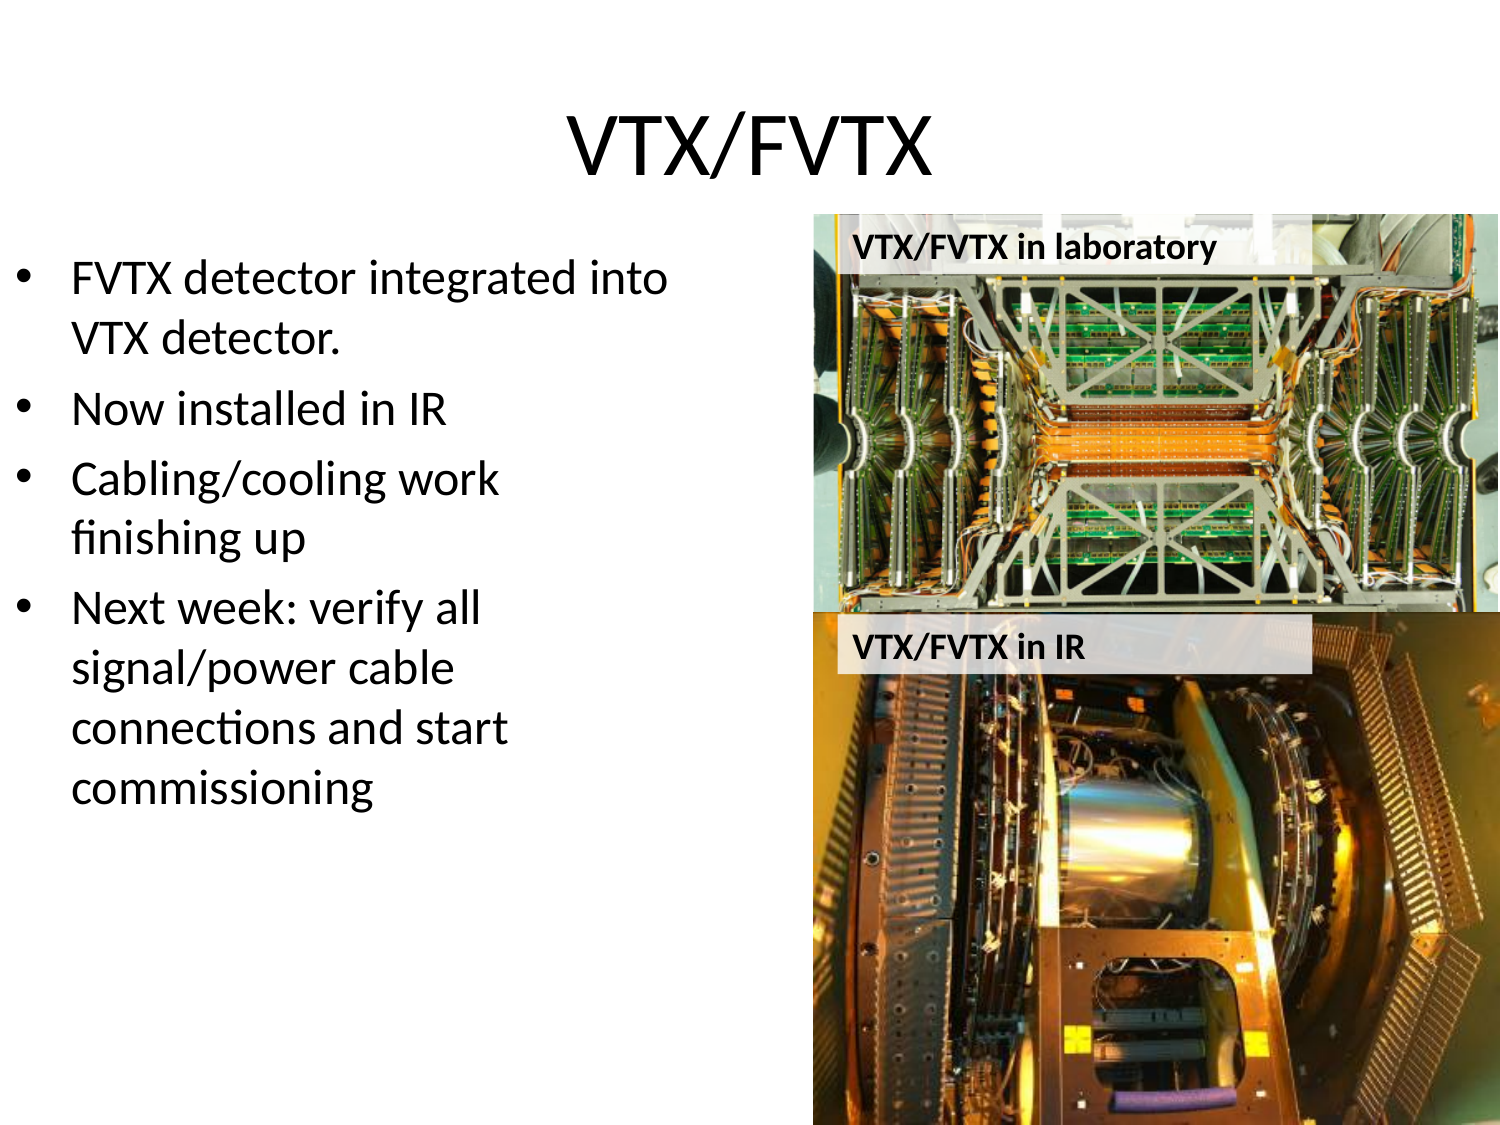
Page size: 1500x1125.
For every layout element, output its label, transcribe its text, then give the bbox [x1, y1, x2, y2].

title VTX/FVTX [75, 45, 1425, 233]
list FVTX detector integrated into VTX detector. Now installed in IR Cabling/cooling work finishing up Next week: verify all signal/power cable connections and start commissioning [0, 237, 688, 1113]
picture [813, 214, 1500, 1125]
